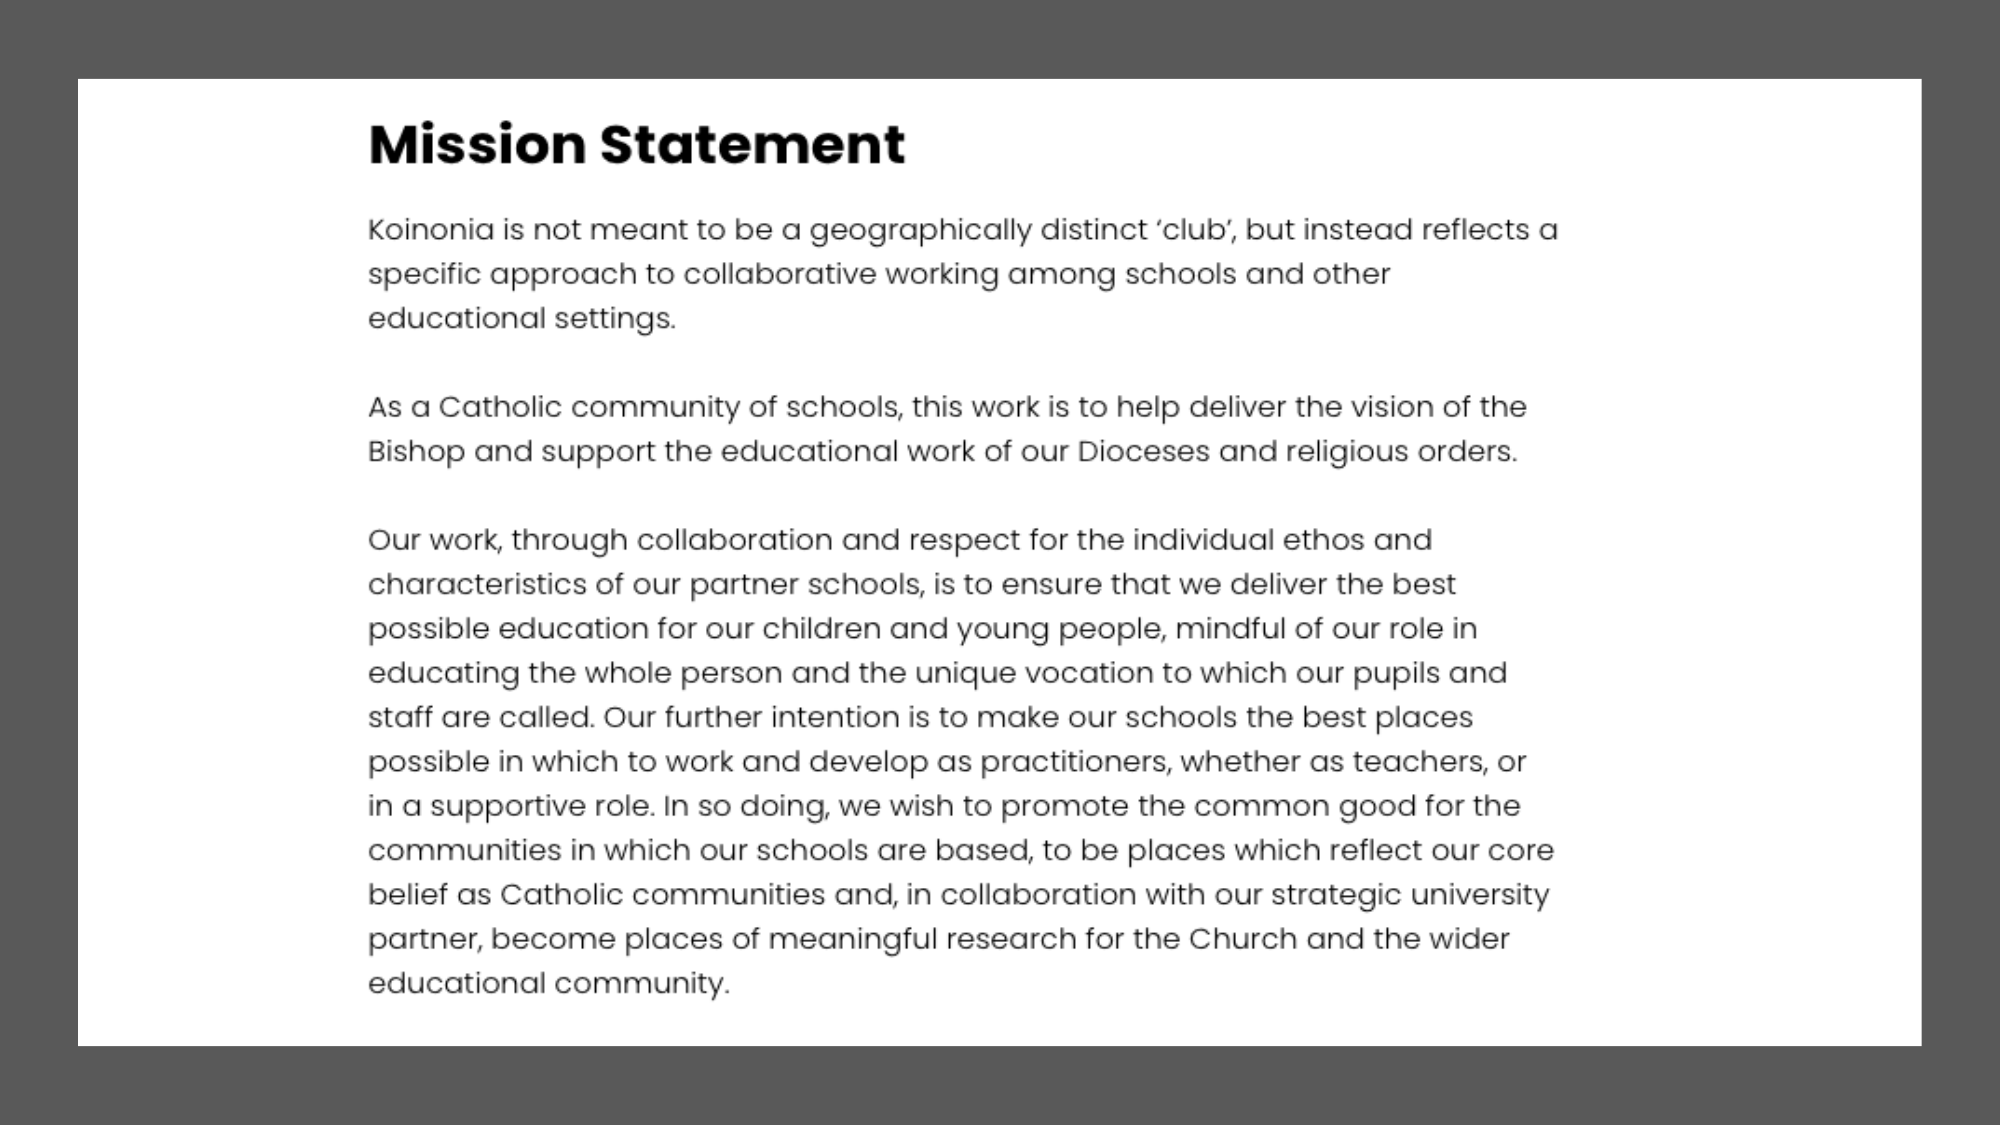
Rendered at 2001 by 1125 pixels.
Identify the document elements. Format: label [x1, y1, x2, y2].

text_box [77, 78, 1923, 1047]
picture [351, 105, 1590, 1020]
text_box [0, 0, 2000, 1125]
